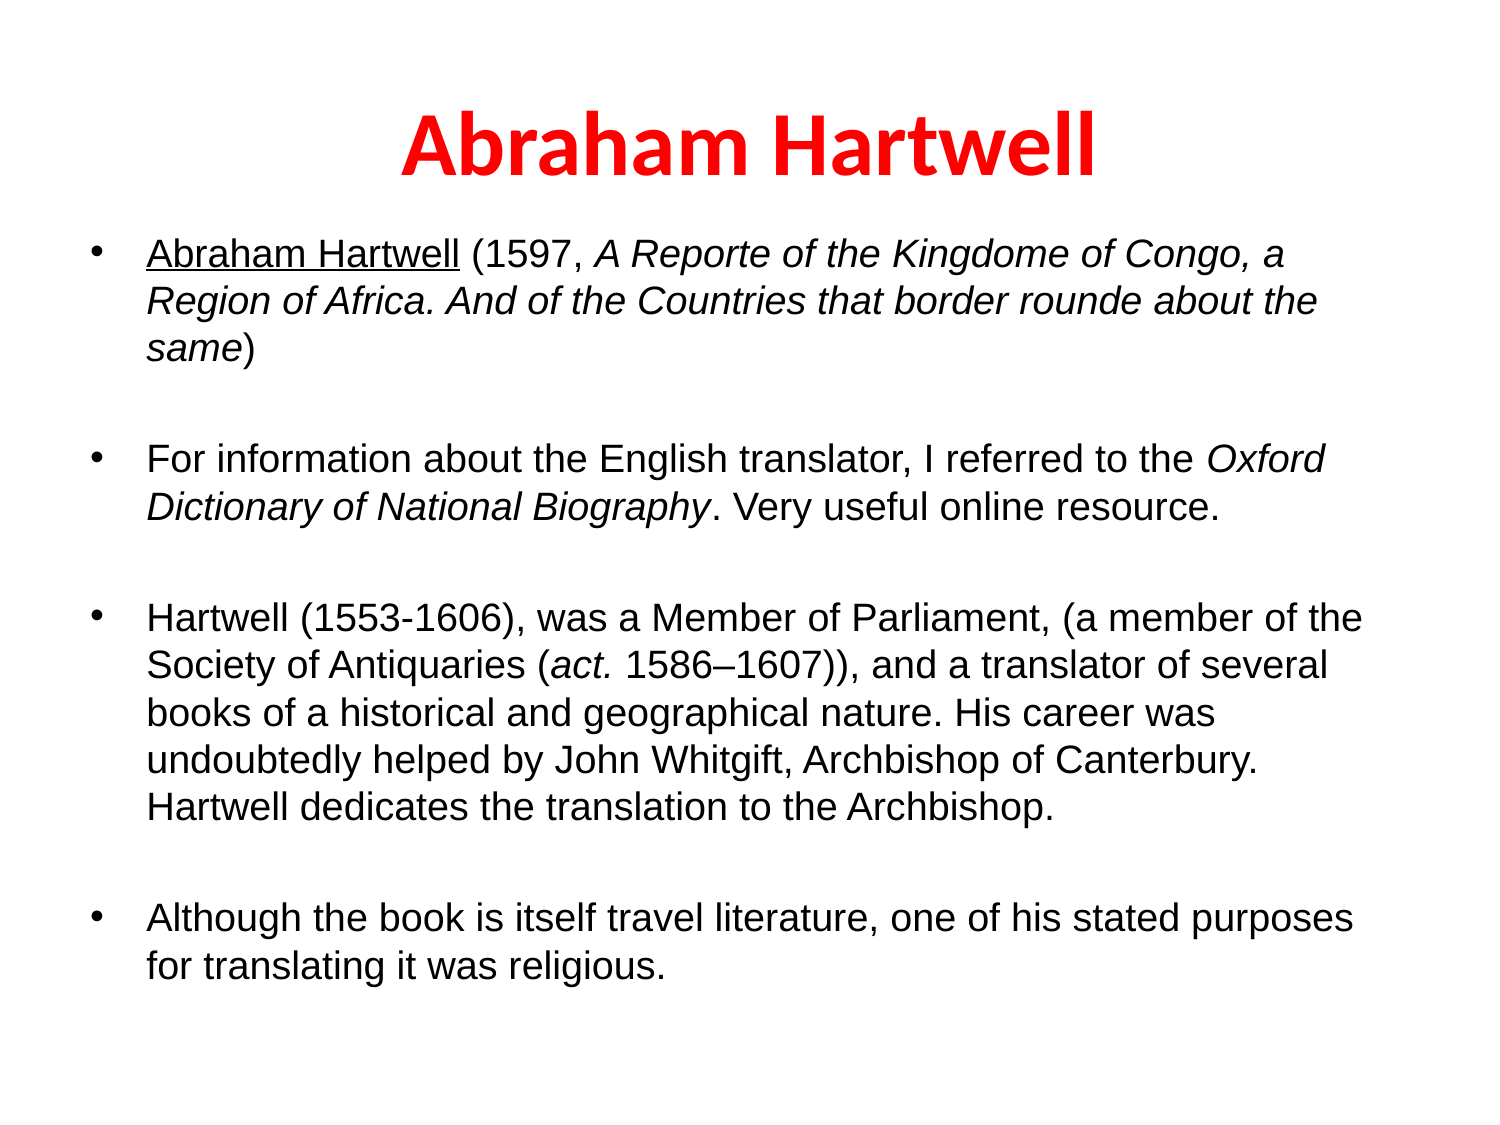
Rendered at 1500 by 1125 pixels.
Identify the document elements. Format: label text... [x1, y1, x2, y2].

title Abraham Hartwell [75, 45, 1425, 219]
list Abraham Hartwell (1597, A Reporte of the Kingdome of Congo, a Region of Africa. And of the Countries that border rounde about the same) For information about the English translator, I referred to the Oxford Dictionary of National Biography. Very useful online resource. Hartwell (1553-1606), was a Member of Parliament, (a member of the Society of Antiquaries (act. 1586–1607)), and a translator of several books of a historical and geographical nature. His career was undoubtedly helped by John Whitgift, Archbishop of Canterbury. Hartwell dedicates the translation to the Archbishop. Although the book is itself travel literature, one of his stated purposes for translating it was religious. [75, 219, 1425, 1005]
